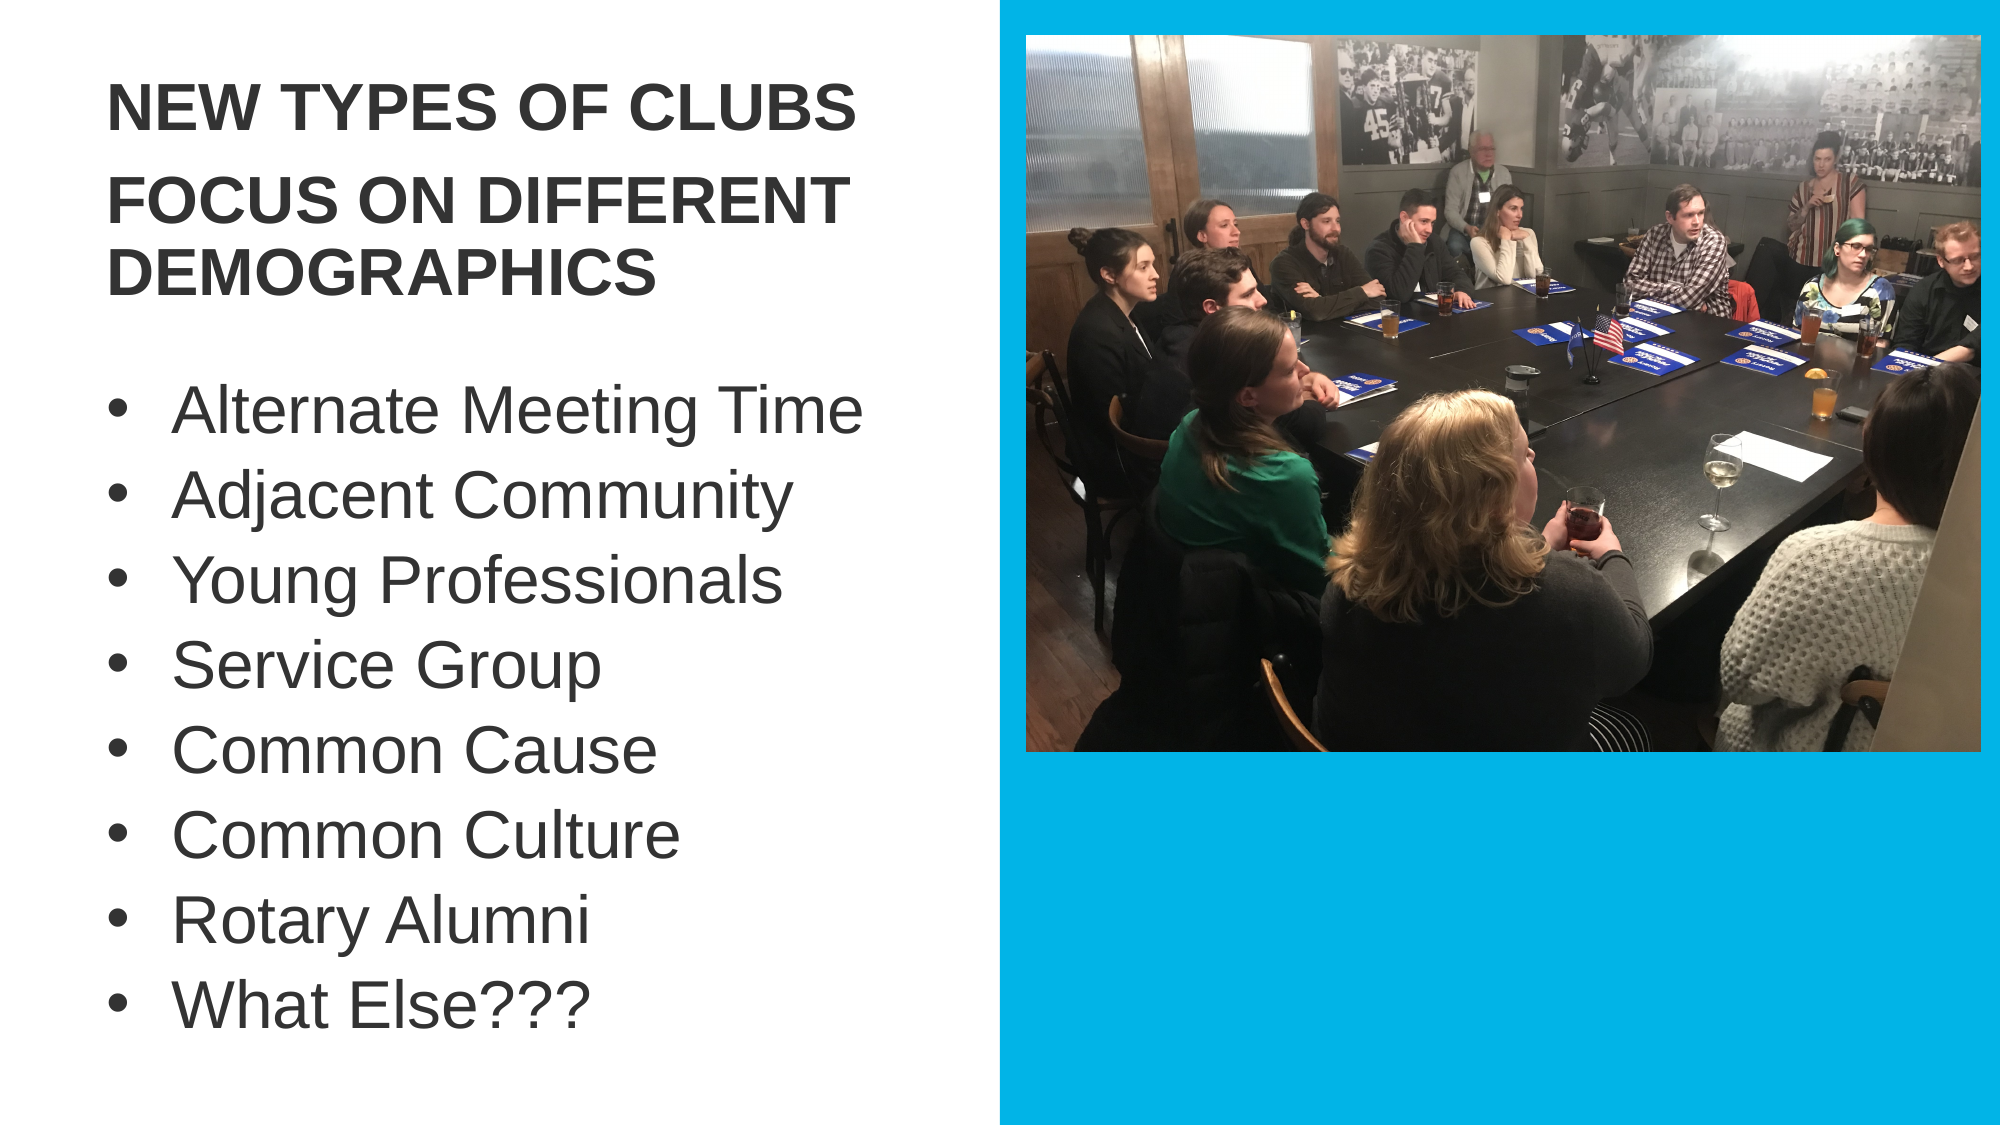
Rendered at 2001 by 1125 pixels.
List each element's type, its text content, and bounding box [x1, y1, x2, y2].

list New types of clubs Focus on different demographics [89, 129, 910, 319]
picture [1027, 36, 1980, 751]
subtitle Alternate Meeting Time Adjacent Community Young Professionals Service Group Common Cause Common Culture Rotary Alumni What Else??? [90, 367, 924, 1083]
